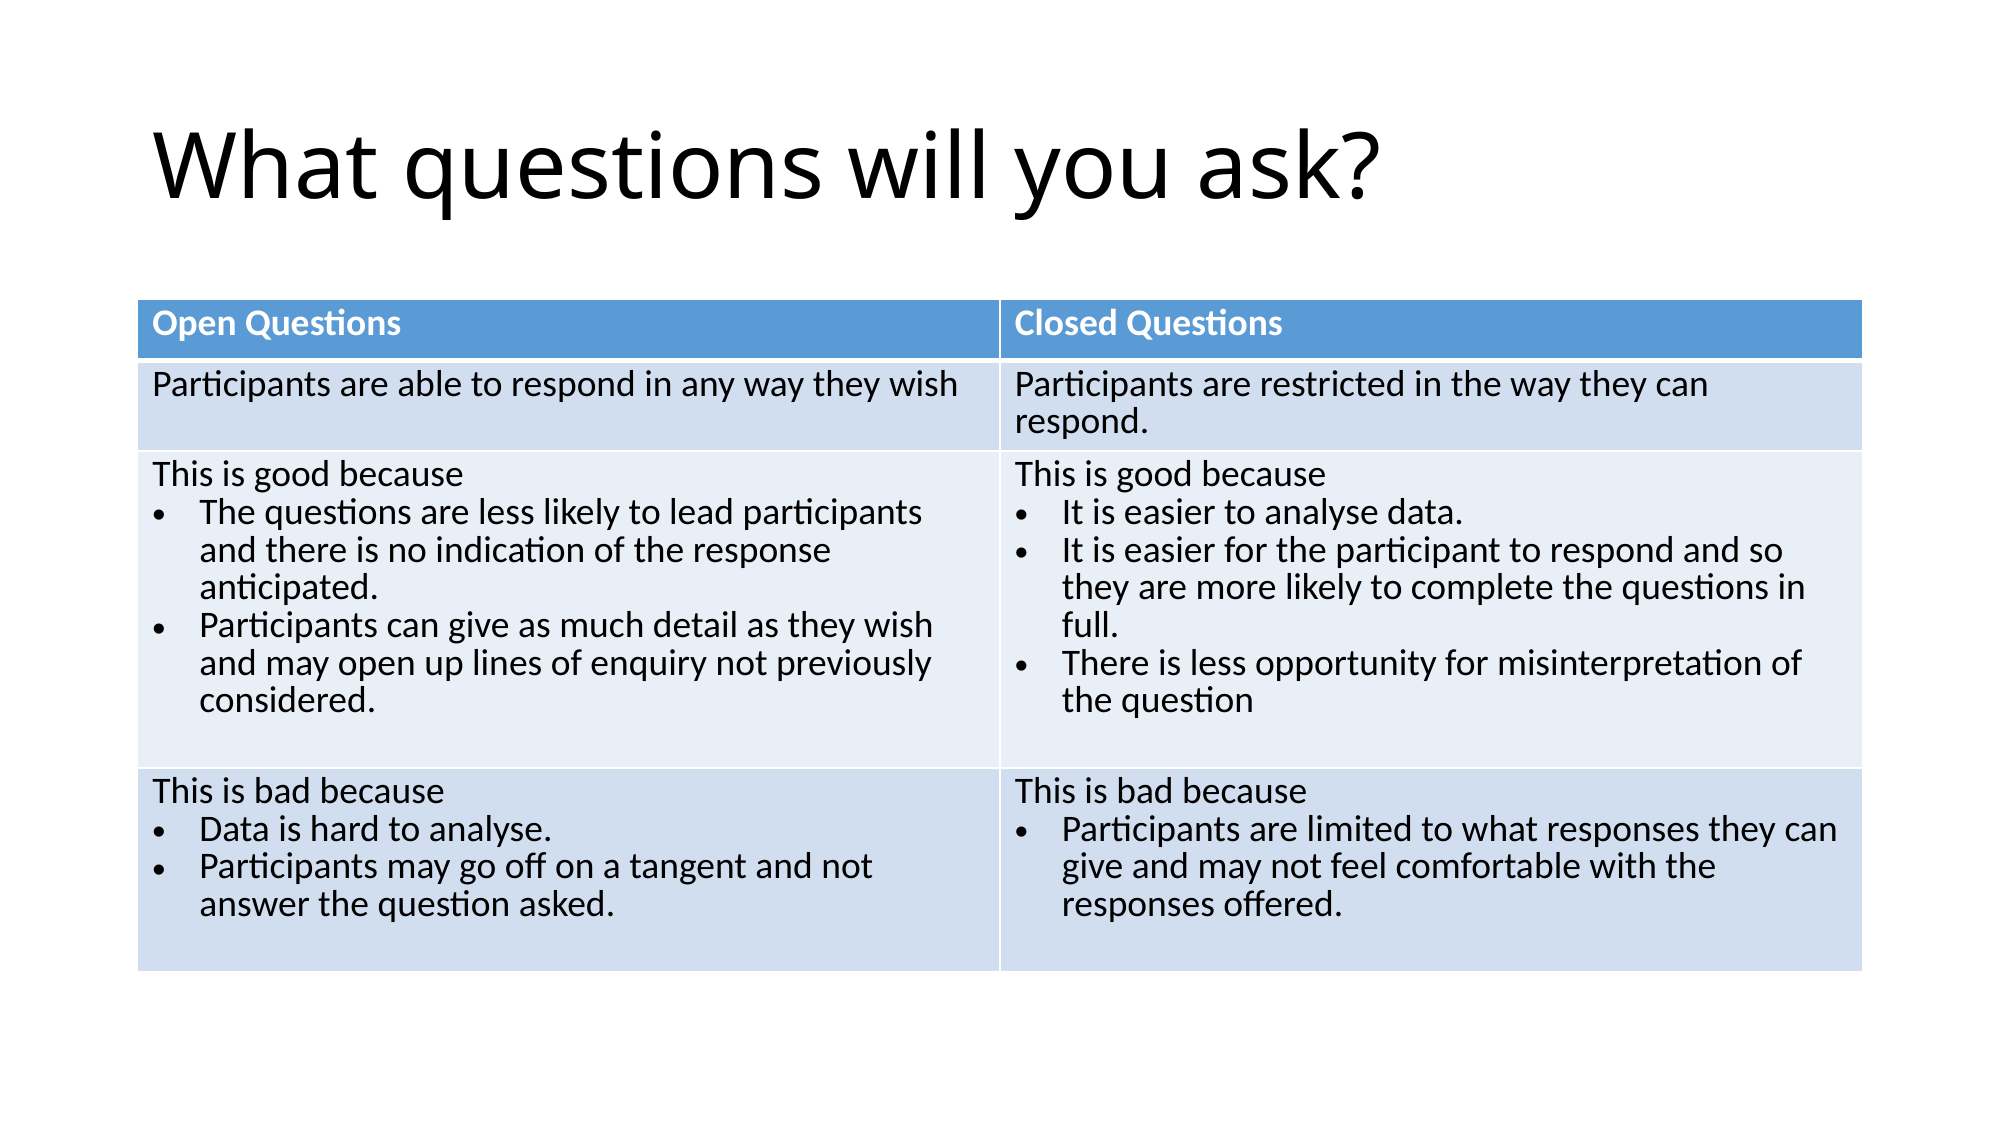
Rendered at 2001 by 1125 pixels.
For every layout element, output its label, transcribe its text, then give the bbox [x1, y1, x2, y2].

table_cell Participants are able to respond in any way they wish [138, 363, 999, 450]
table_header Open Questions [138, 300, 999, 358]
table_cell This is good because The questions are less likely to lead participants and there is no indication of the response anticipated. Participants can give as much detail as they wish and may open up lines of enquiry not previously considered. [138, 452, 999, 767]
table_cell This is good because It is easier to analyse data. It is easier for the participant to respond and so they are more likely to complete the questions in full. There is less opportunity for misinterpretation of the question [1001, 452, 1862, 767]
table_cell This is bad because Data is hard to analyse. Participants may go off on a tangent and not answer the question asked. [138, 769, 999, 971]
table_cell This is bad because Participants are limited to what responses they can give and may not feel comfortable with the responses offered. [1001, 769, 1862, 971]
title What questions will you ask? [137, 59, 1863, 278]
table_header Closed Questions [1001, 300, 1862, 358]
table_cell Participants are restricted in the way they can respond. [1001, 363, 1862, 450]
